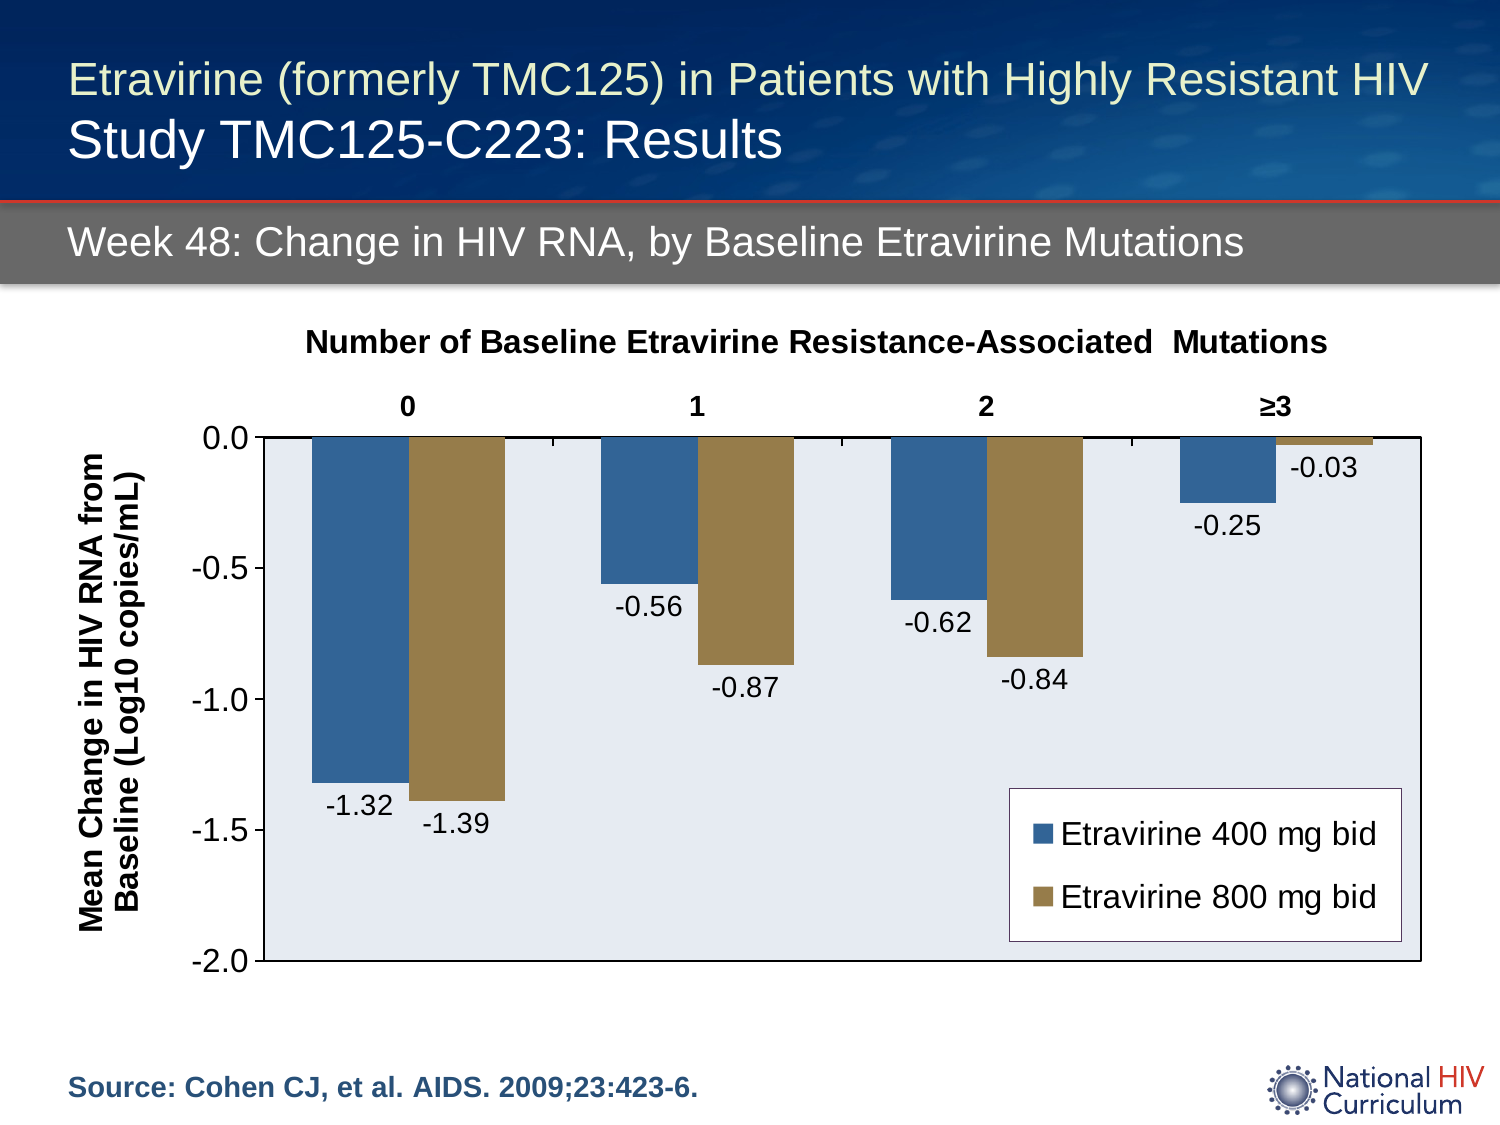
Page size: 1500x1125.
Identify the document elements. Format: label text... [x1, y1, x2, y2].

list Week 48: Change in HIV RNA, by Baseline Etravirine Mutations [52, 205, 1448, 281]
chart [42, 312, 1448, 986]
picture [1267, 1065, 1318, 1115]
list Source: Cohen CJ, et al. AIDS. 2009;23:423-6. [53, 1059, 1261, 1113]
title Etravirine (formerly TMC125) in Patients with Highly Resistant HIV Study TMC125-C223: Results [53, 19, 1447, 199]
picture [0, 0, 1500, 200]
